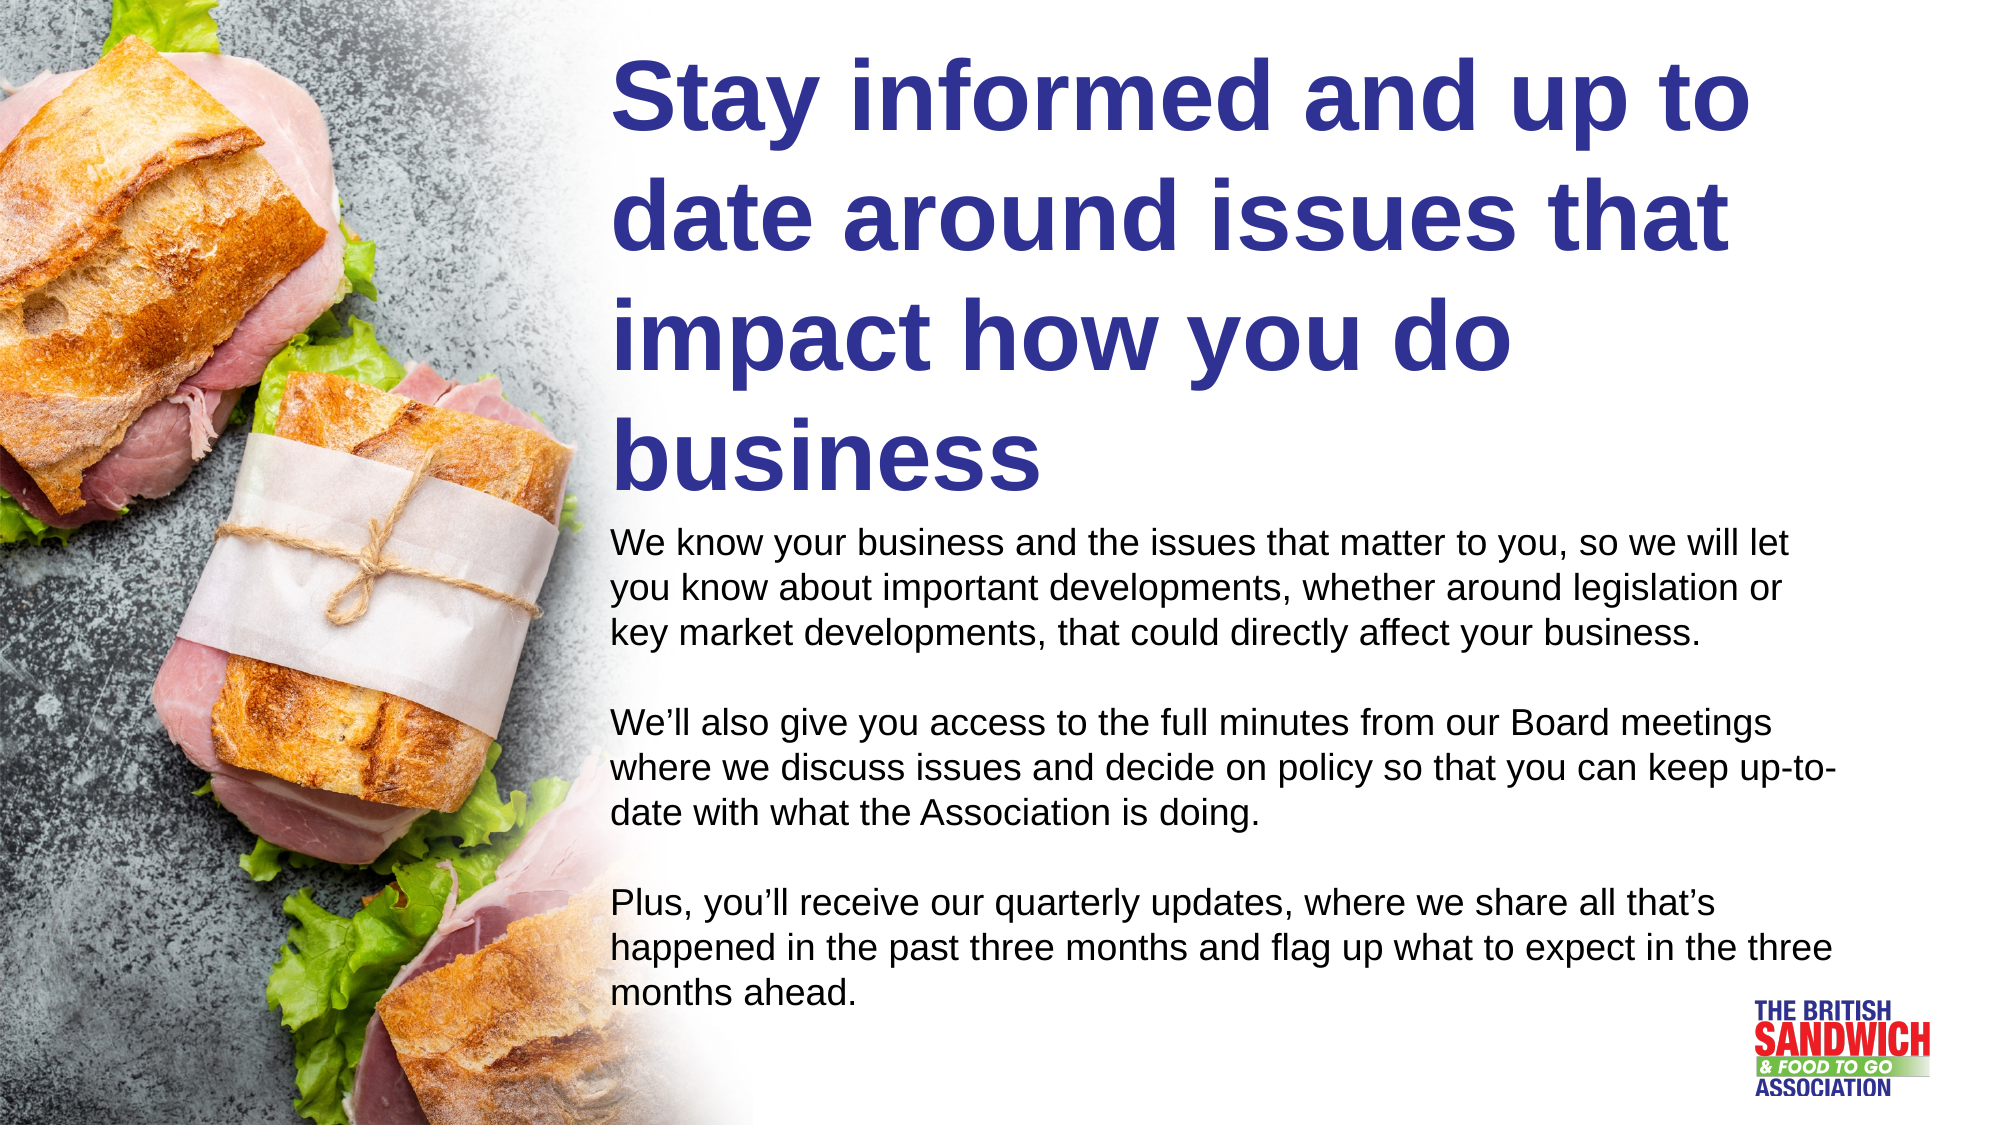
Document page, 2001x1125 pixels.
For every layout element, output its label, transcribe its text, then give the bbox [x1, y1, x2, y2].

picture [0, 0, 1595, 1125]
text_box Stay informed and up to date around issues that impact how you do business [1595, 30, 1934, 339]
picture [1754, 1000, 1930, 1096]
text_box We know your business and the issues that matter to you, so we will let you know about important developments, whether around legislation or key market developments, that could directly affect your business. We’ll also give you access to the full minutes from our Board meetings where we discuss issues and decide on policy so that you can keep up-to-date with what the Association is doing. Plus, you’ll receive our quarterly updates, where we share all that’s happened in the past three months and flag up what to expect in the three months ahead. [1595, 517, 1840, 1099]
